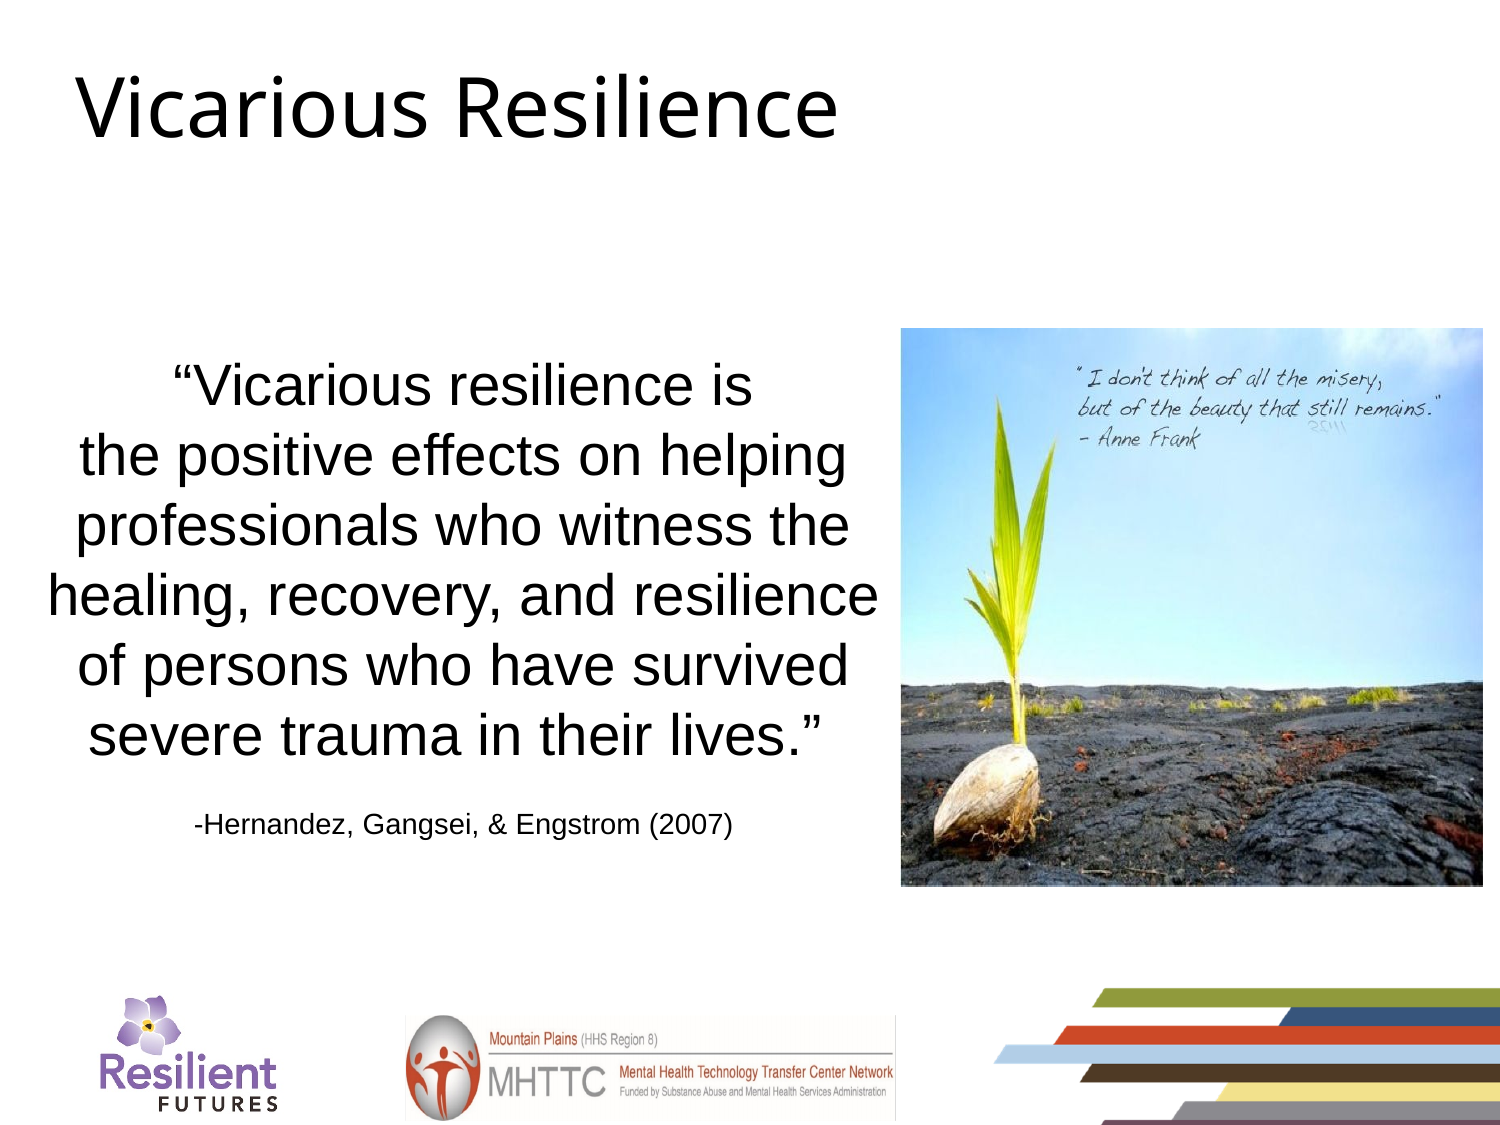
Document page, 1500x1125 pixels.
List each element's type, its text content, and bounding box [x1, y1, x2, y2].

picture [86, 982, 291, 1125]
picture [899, 328, 1483, 887]
picture [401, 1010, 900, 1125]
list “Vicarious resilience is the positive effects on helping professionals who witness the healing, recovery, and resilience of persons who have survived severe trauma in their lives.” -Hernandez, Gangsei, & Engstrom (2007) [28, 339, 899, 867]
title Vicarious Resilience [60, 16, 1466, 205]
picture [967, 971, 1500, 1125]
